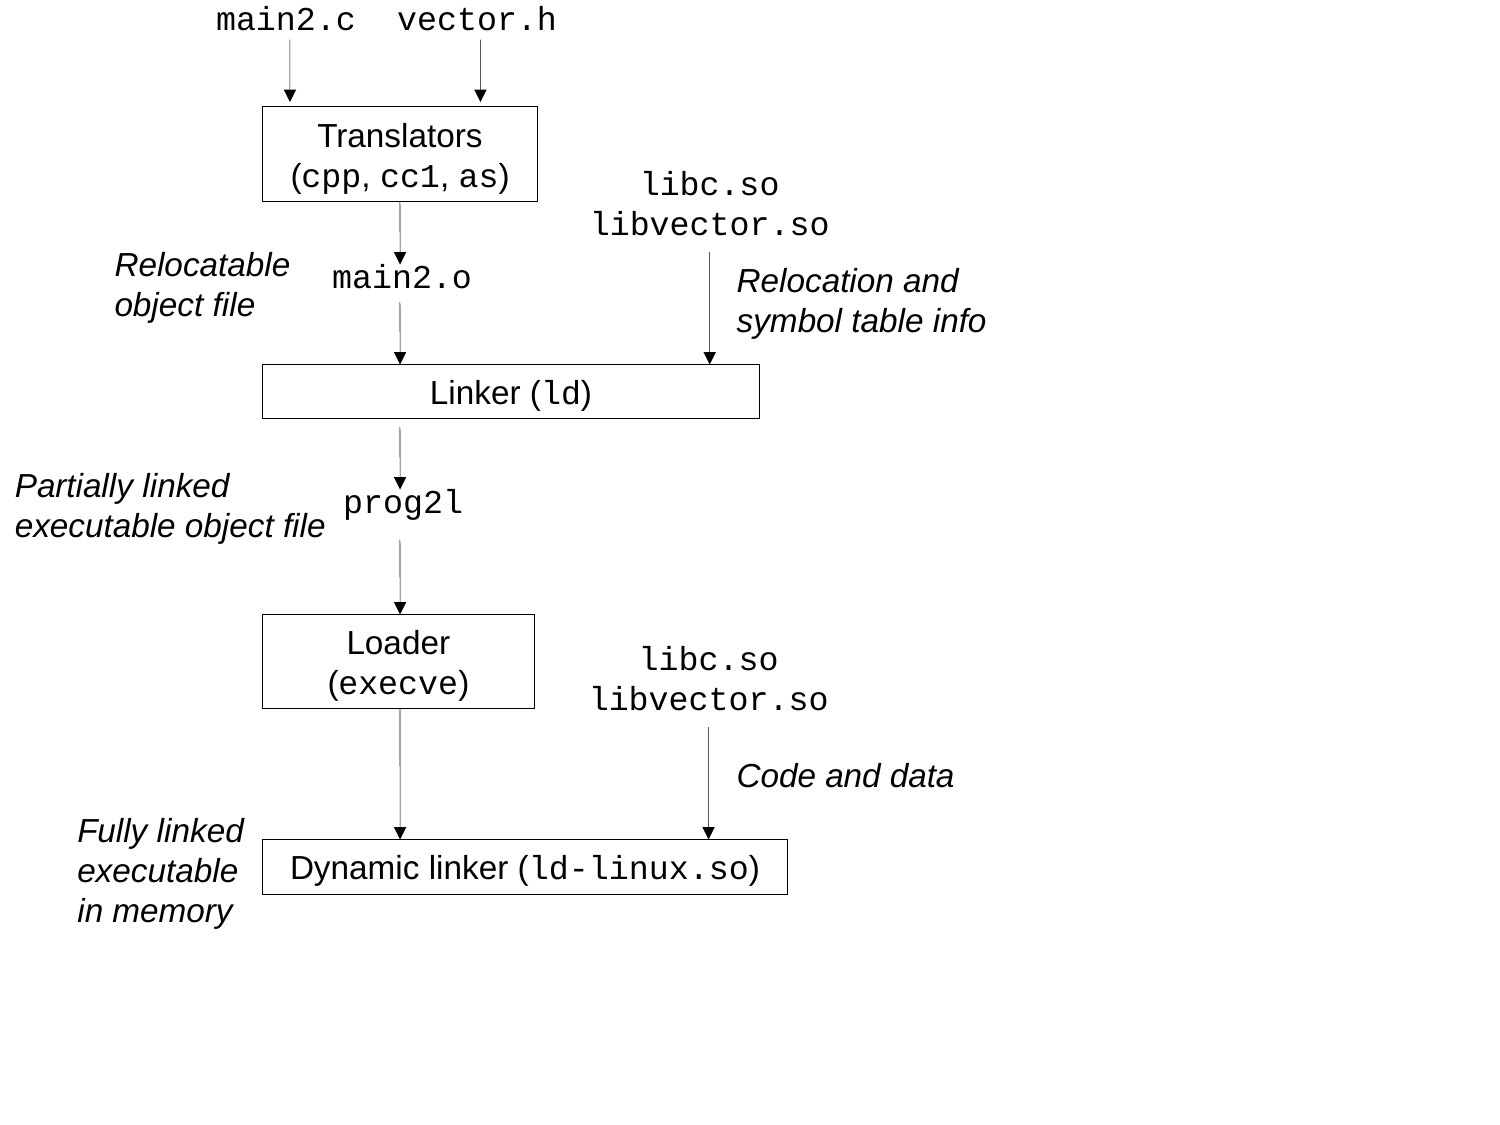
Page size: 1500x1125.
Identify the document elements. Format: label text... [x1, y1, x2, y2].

text_box [393, 427, 407, 490]
text_box [703, 252, 716, 365]
text_box [393, 539, 407, 613]
text_box [283, 45, 297, 103]
text_box [393, 302, 407, 365]
text_box libc.so libvector.so [573, 629, 844, 725]
text_box [393, 202, 407, 265]
text_box Relocatable object file [99, 235, 325, 331]
text_box [393, 709, 407, 840]
text_box main2.c [201, 0, 371, 45]
text_box Translators (cpp, cc1, as) [262, 106, 538, 202]
text_box Linker (ld) [262, 364, 760, 419]
text_box Fully linked executable in memory [62, 802, 263, 937]
text_box vector.h [382, 0, 572, 45]
text_box Relocation and symbol table info [721, 252, 1013, 347]
text_box main2.o [325, 248, 488, 303]
text_box [474, 45, 487, 103]
text_box libc.so libvector.so [574, 154, 845, 250]
text_box prog2l [363, 473, 478, 528]
text_box Loader (execve) [262, 613, 535, 709]
text_box Partially linked executable object file [0, 456, 363, 552]
text_box Code and data [721, 746, 1013, 802]
text_box Dynamic linker (ld-linux.so) [263, 839, 788, 894]
text_box [702, 727, 715, 840]
